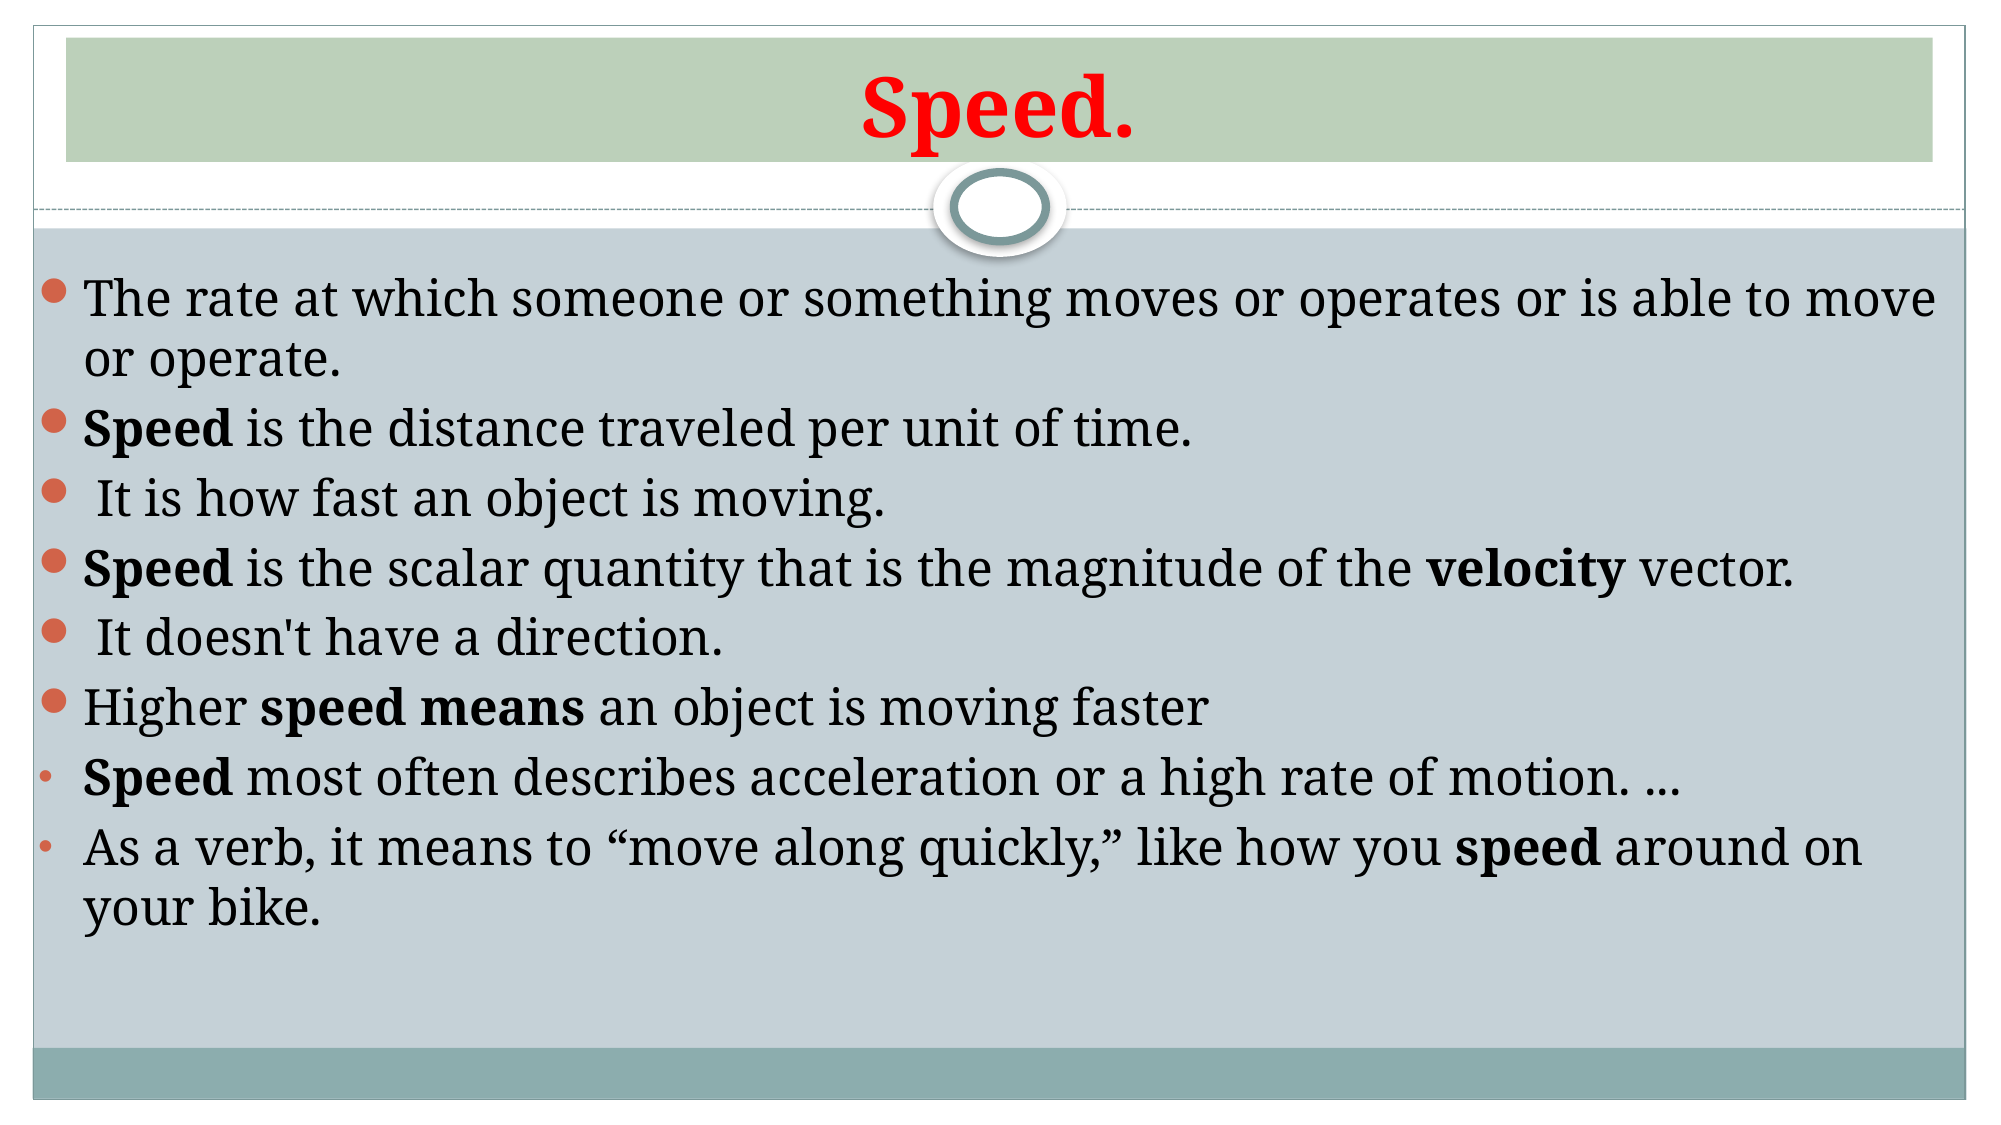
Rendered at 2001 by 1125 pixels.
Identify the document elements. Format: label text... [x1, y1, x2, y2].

title Speed. [66, 37, 1933, 162]
list The rate at which someone or something moves or operates or is able to move or operate. Speed is the distance traveled per unit of time. It is how fast an object is moving. Speed is the scalar quantity that is the magnitude of the velocity vector. It doesn't have a direction. Higher speed means an object is moving faster Speed most often describes acceleration or a high rate of motion. ... As a verb, it means to “move along quickly,” like how you speed around on your bike. [23, 258, 1961, 1087]
